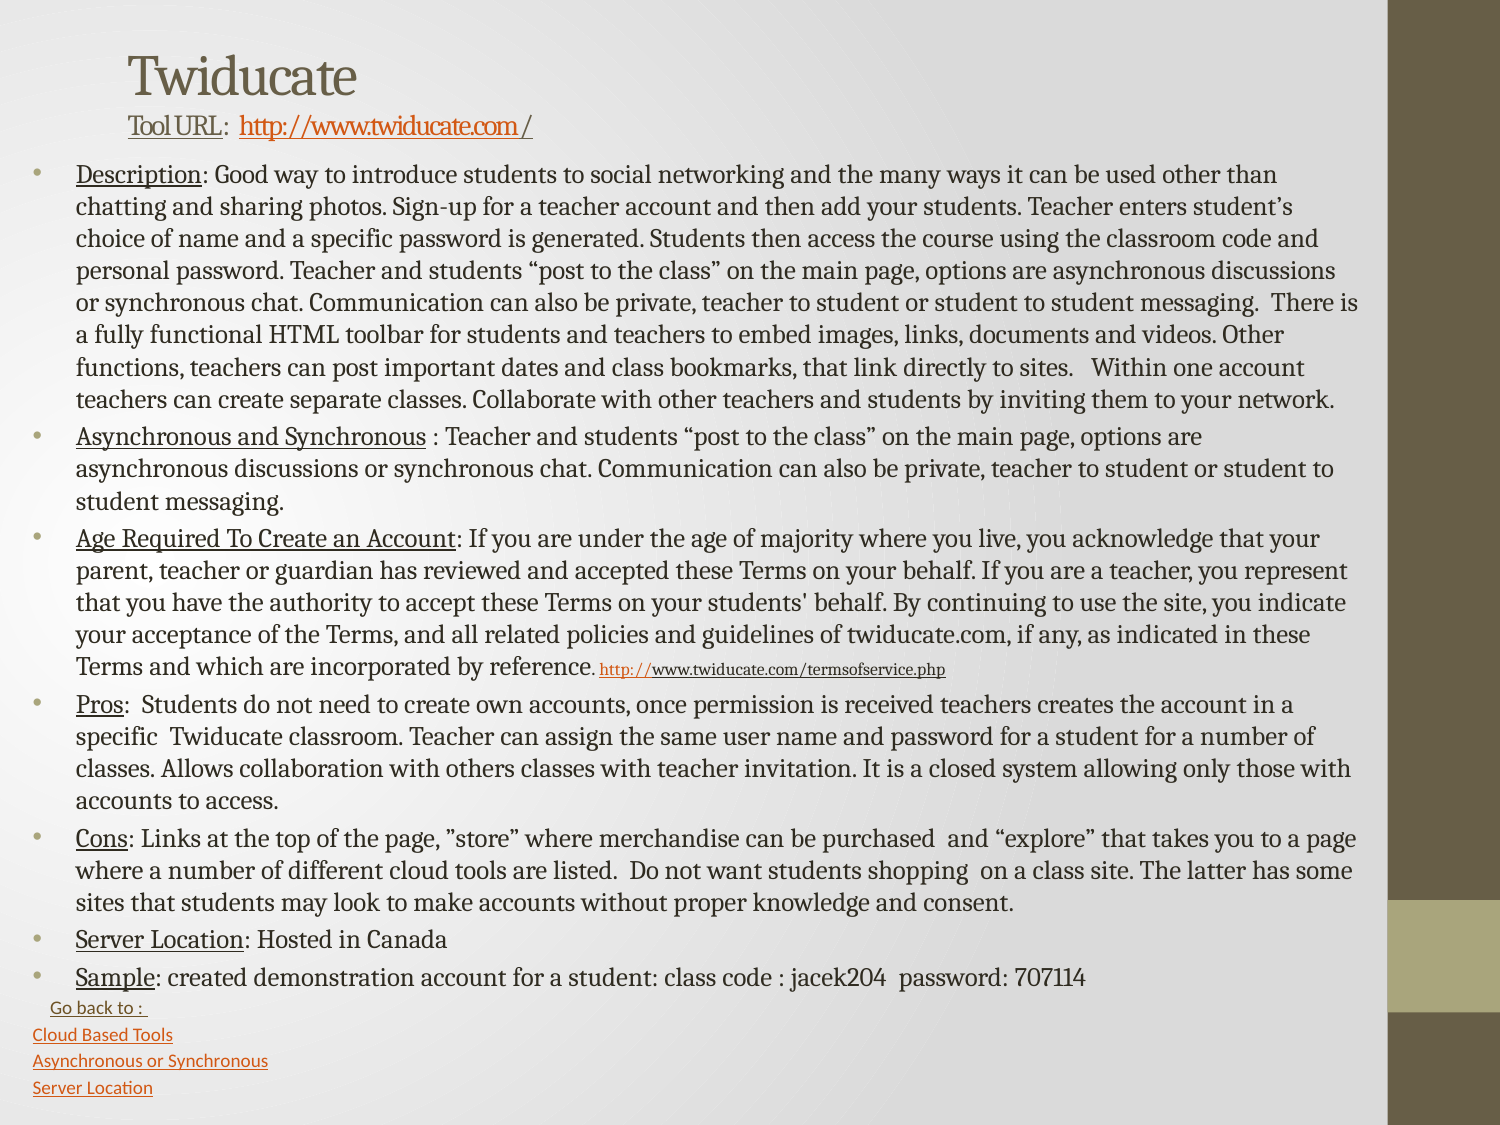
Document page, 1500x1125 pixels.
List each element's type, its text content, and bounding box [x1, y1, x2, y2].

subtitle Description: Good way to introduce students to social networking and the many ways it can be used other than chatting and sharing photos. Sign-up for a teacher account and then add your students. Teacher enters student’s choice of name and a specific password is generated. Students then access the course using the classroom code and personal password. Teacher and students “post to the class” on the main page, options are asynchronous discussions or synchronous chat. Communication can also be private, teacher to student or student to student messaging. There is a fully functional HTML toolbar for students and teachers to embed images, links, documents and videos. Other functions, teachers can post important dates and class bookmarks, that link directly to sites. Within one account teachers can create separate classes. Collaborate with other teachers and students by inviting them to your network. Asynchronous and Synchronous : Teacher and students “post to the class” on the main page, options are asynchronous discussions or synchronous chat. Communication can also be private, teacher to student or student to student messaging. Age Required To Create an Account: If you are under the age of majority where you live, you acknowledge that your parent, teacher or guardian has reviewed and accepted these Terms on your behalf. If you are a teacher, you represent that you have the authority to accept these Terms on your students' behalf. By continuing to use the site, you indicate your acceptance of the Terms, and all related policies and guidelines of twiducate.com, if any, as indicated in these Terms and which are incorporated by reference. http://www.twiducate.com/termsofservice.php Pros: Students do not need to create own accounts, once permission is received teachers creates the account in a specific Twiducate classroom. Teacher can assign the same user name and password for a student for a number of classes. Allows collaboration with others classes with teacher invitation. It is a closed system allowing only those with accounts to access. Cons: Links at the top of the page, ”store” where merchandise can be purchased and “explore” that takes you to a page where a number of different cloud tools are listed. Do not want students shopping on a class site. The latter has some sites that students may look to make accounts without proper knowledge and consent. Server Location: Hosted in Canada Sample: created demonstration account for a student: class code : jacek204 password: 707114 Go back to : Cloud Based Tools Asynchronous or Synchronous Server Location [17, 149, 1377, 1106]
title Twiducate Tool URL: http://www.twiducate.com/ [112, 30, 1350, 149]
